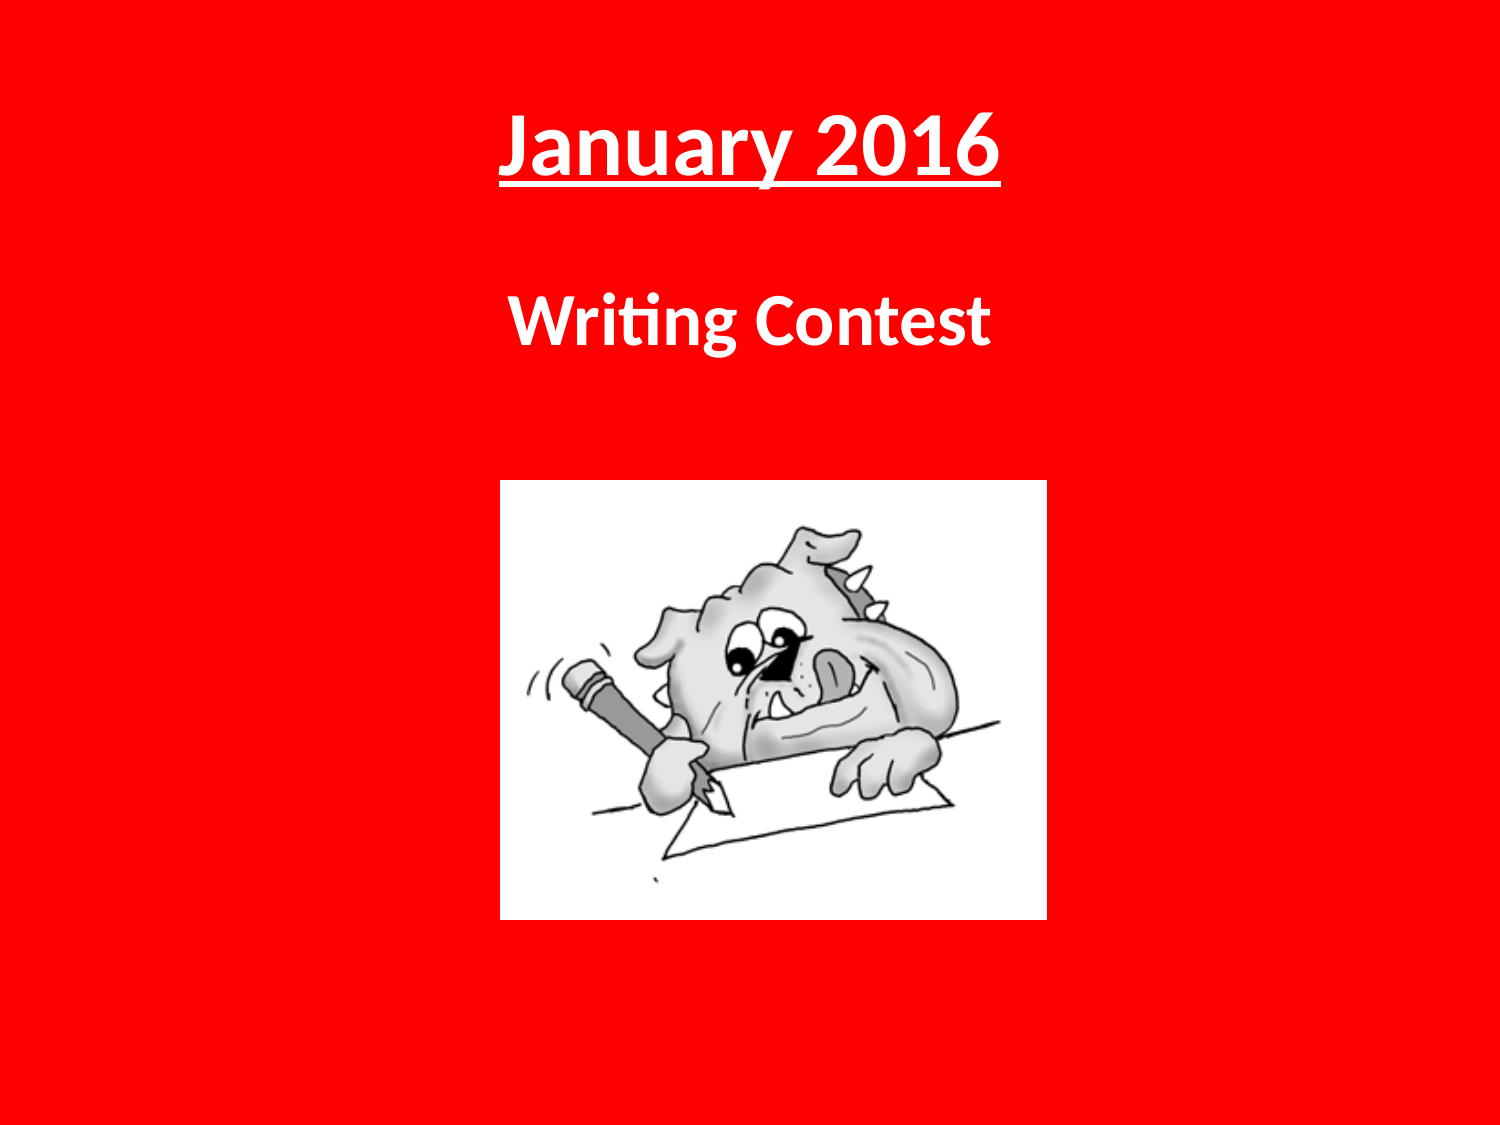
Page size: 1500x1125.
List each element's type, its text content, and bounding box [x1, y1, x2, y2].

list Writing Contest [125, 262, 1375, 1005]
title January 2016 [112, 45, 1388, 233]
picture [499, 480, 1047, 920]
